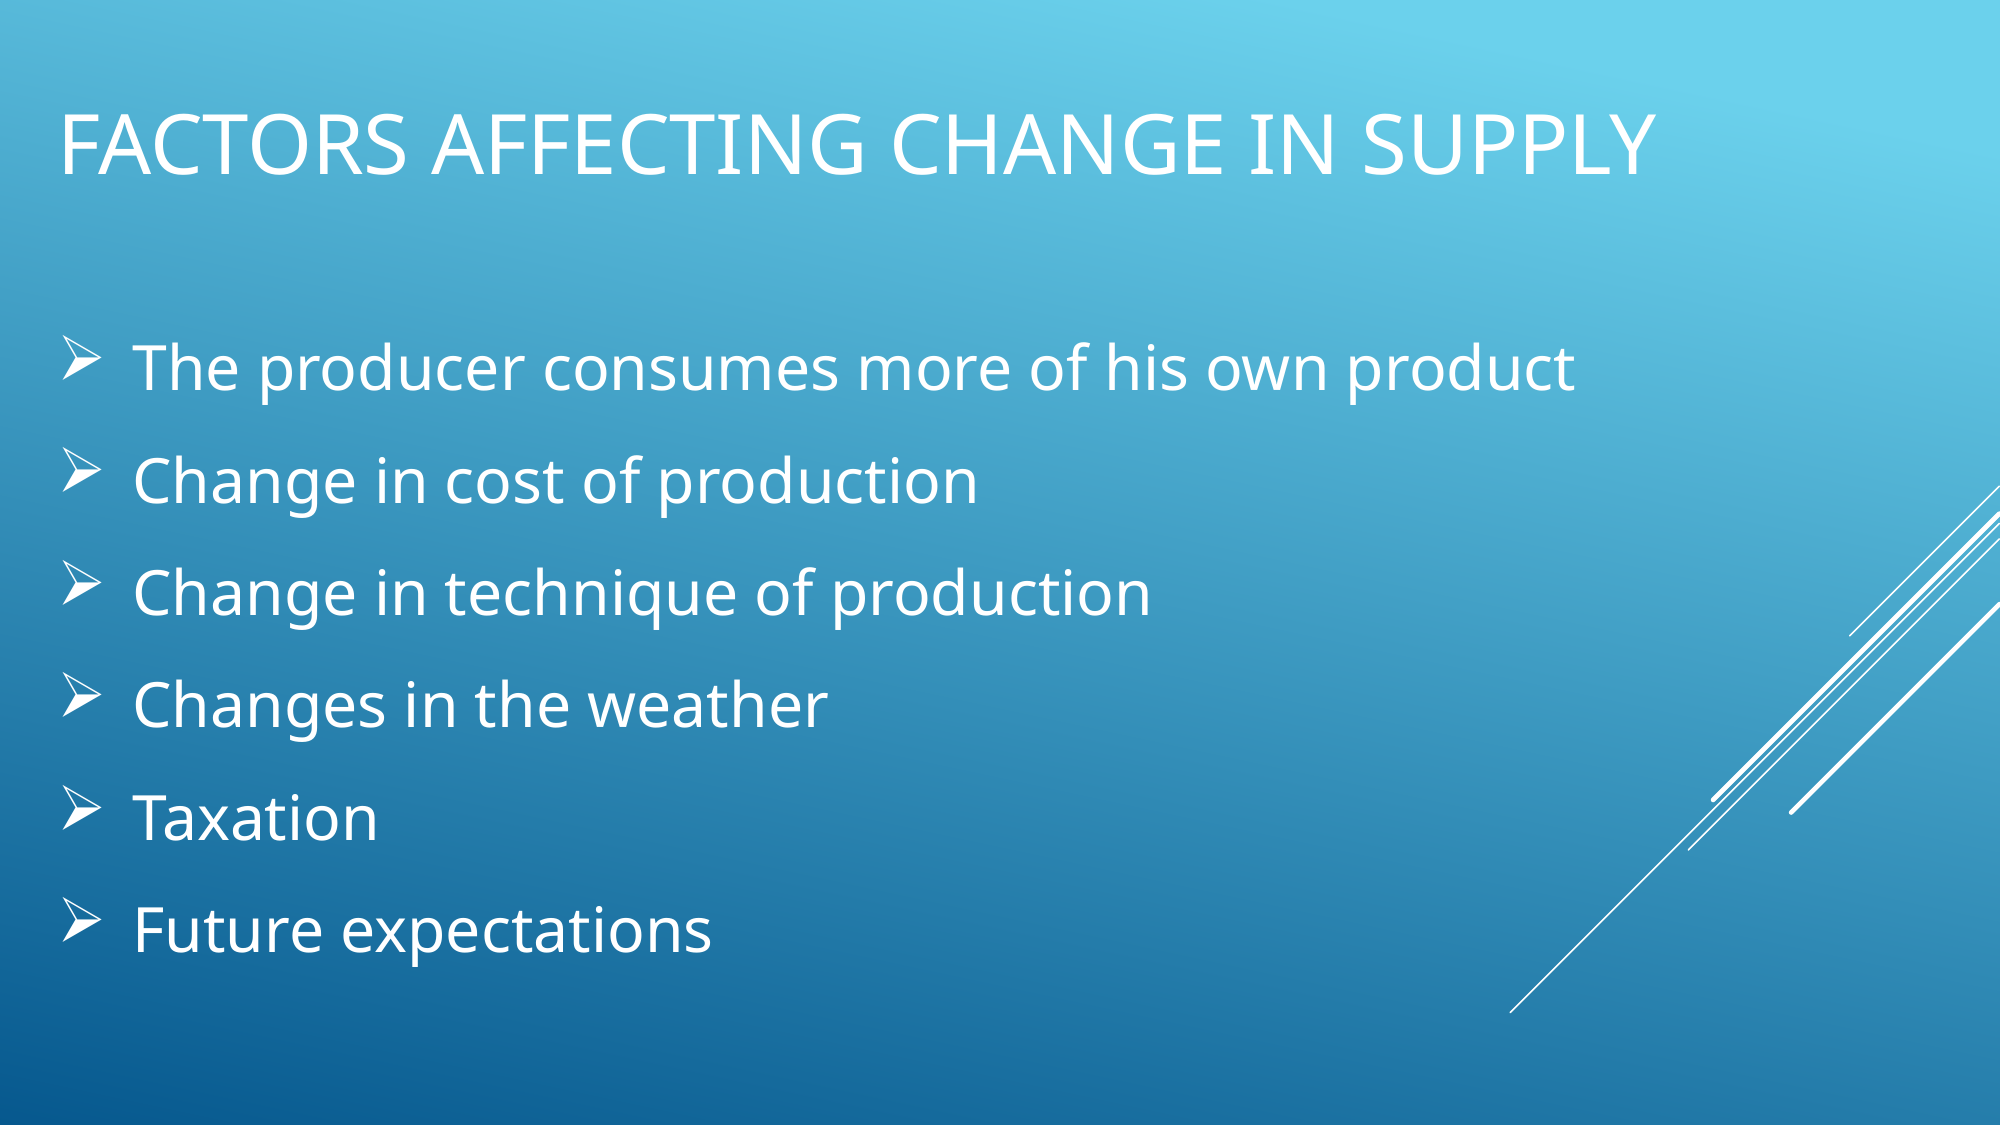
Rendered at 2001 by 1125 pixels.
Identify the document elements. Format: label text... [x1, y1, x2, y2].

text_box FACTORS AFFECTING CHANGE IN SUPPLY The producer consumes more of his own product Change in cost of production Change in technique of production Changes in the weather Taxation Future expectations [42, 83, 1780, 973]
